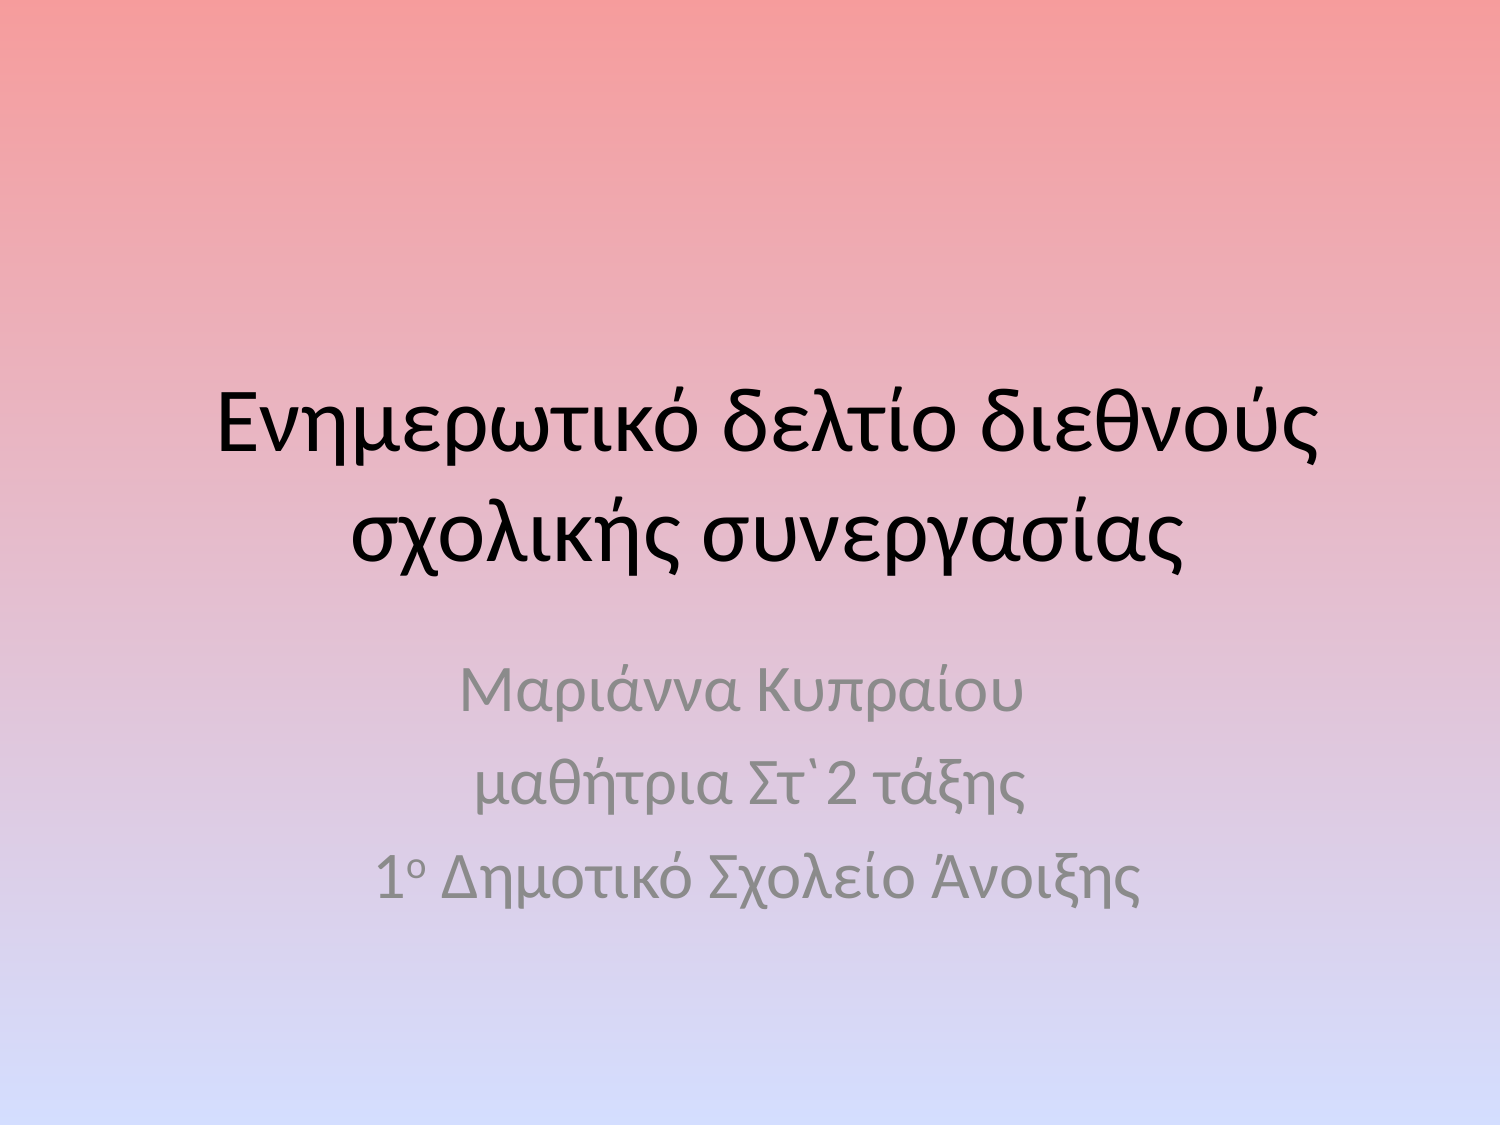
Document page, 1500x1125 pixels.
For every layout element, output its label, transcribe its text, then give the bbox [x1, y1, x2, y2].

text_box Ενημερωτικό δελτίο διεθνούς σχολικής συνεργασίας [112, 349, 1424, 591]
text_box Μαριάννα Κυπραίου μαθήτρια Στ`2 τάξης 1ο Δημοτικό Σχολείο Άνοιξης [224, 637, 1275, 925]
